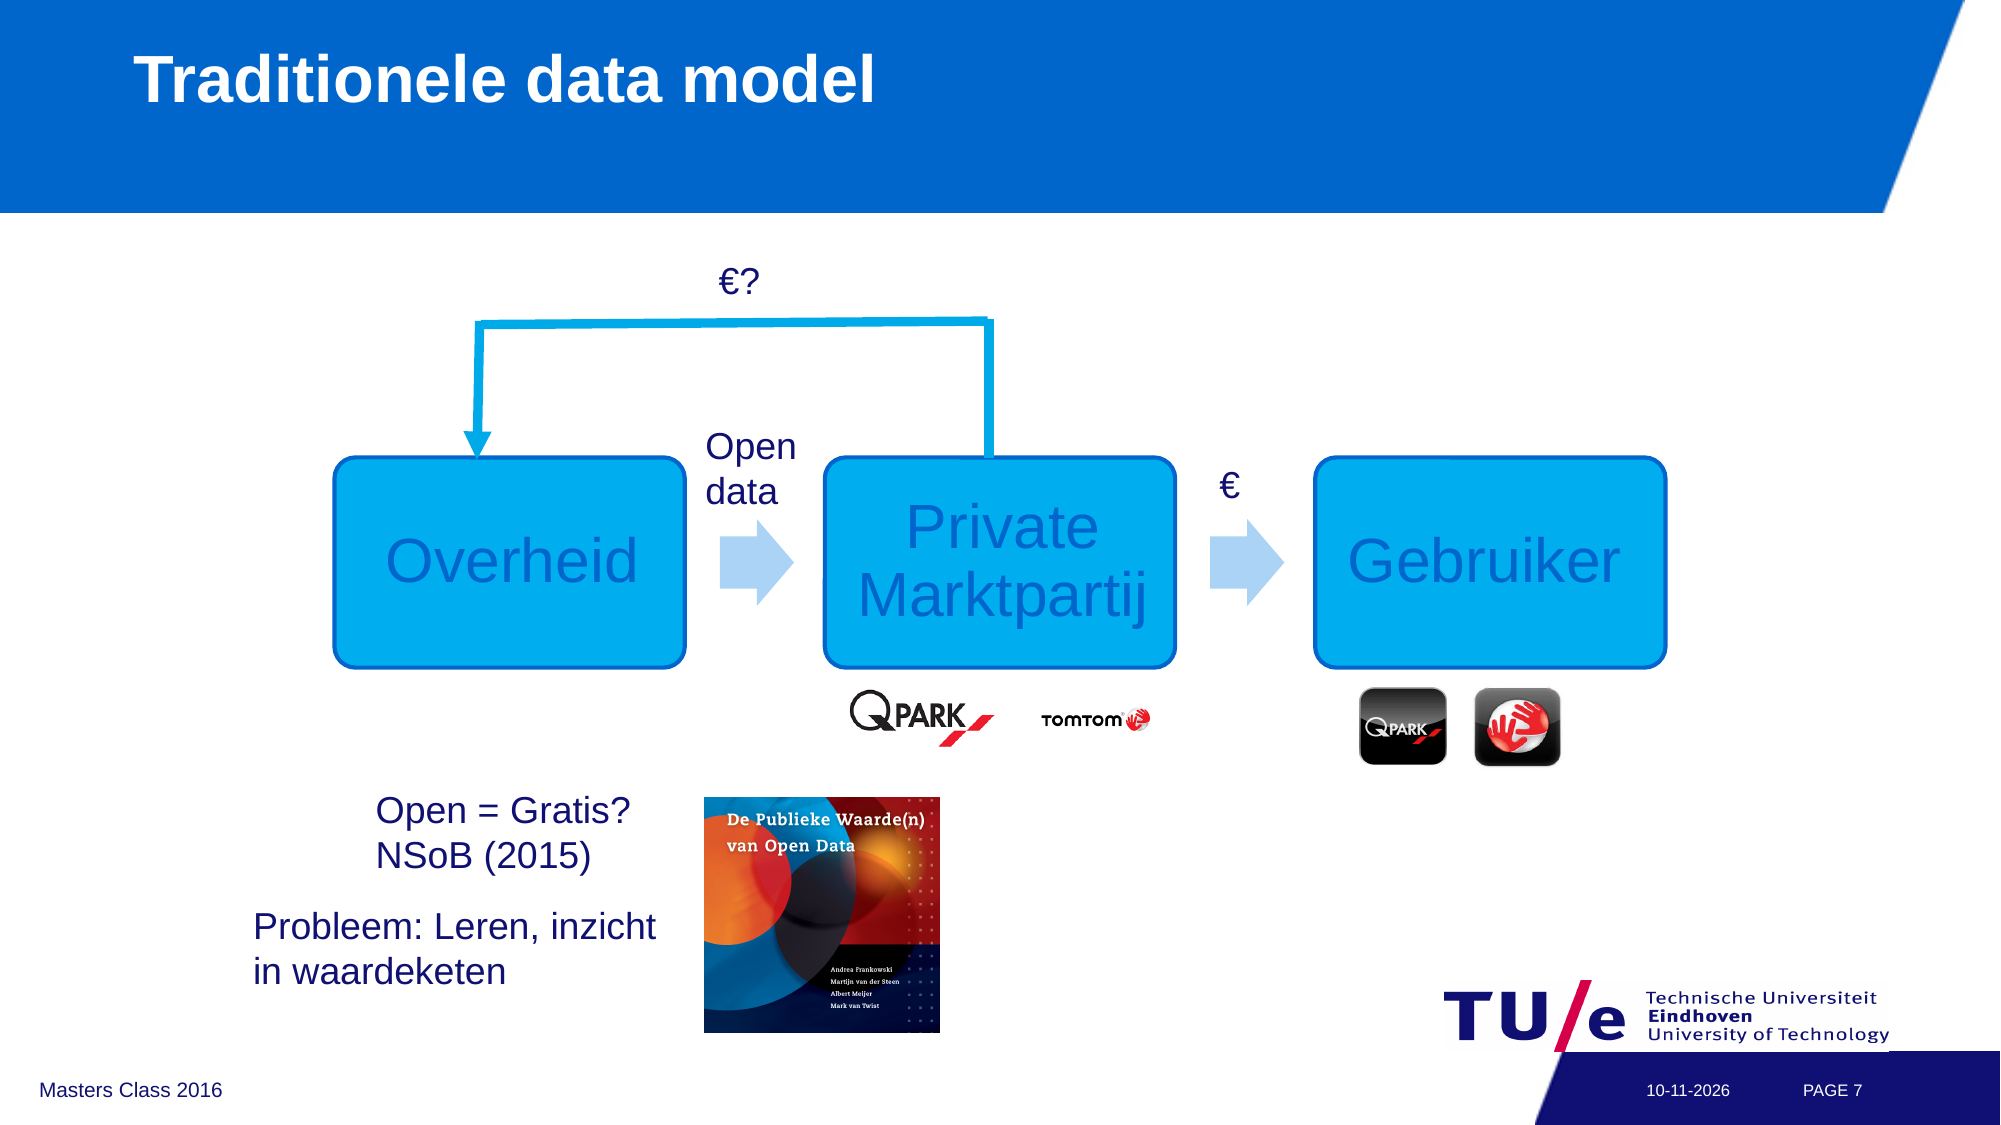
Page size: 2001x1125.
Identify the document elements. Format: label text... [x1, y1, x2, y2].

footer Masters Class 2016 [38, 1073, 827, 1106]
picture [822, 818, 829, 824]
picture [1444, 980, 2000, 1125]
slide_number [1646, 1073, 1789, 1106]
text_box Probleem: Leren, inzicht in waardeketen [238, 894, 327, 999]
picture [1359, 687, 1447, 766]
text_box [476, 328, 480, 460]
picture [704, 797, 941, 1033]
picture [1456, 670, 1579, 783]
picture [833, 670, 1011, 766]
slide_number PAGE 7 [1802, 1073, 1937, 1106]
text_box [332, 117, 1667, 1008]
picture [811, 813, 819, 825]
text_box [480, 320, 988, 325]
picture [0, 0, 1965, 213]
picture [1032, 671, 1158, 766]
picture [801, 818, 808, 824]
title Traditionele data model [133, 35, 1132, 187]
